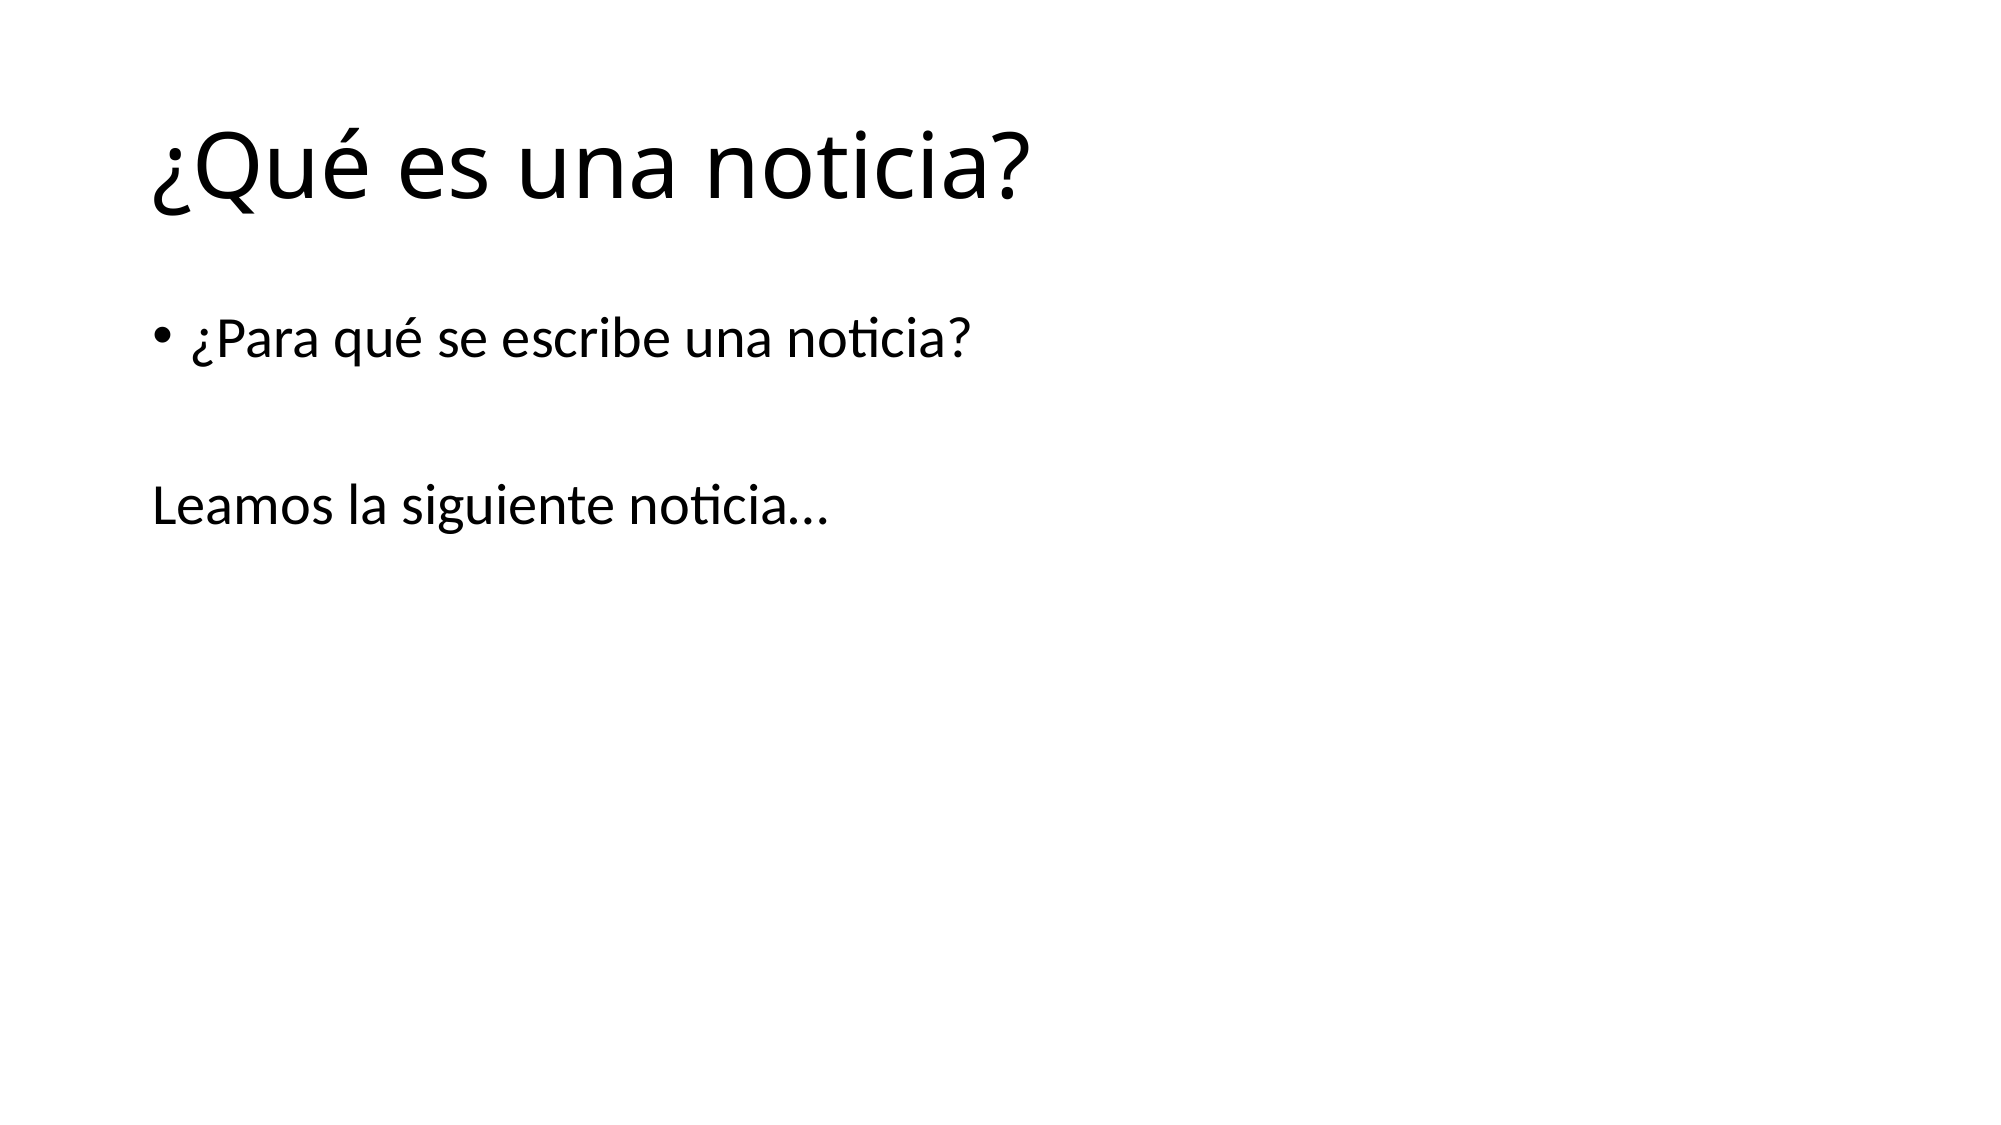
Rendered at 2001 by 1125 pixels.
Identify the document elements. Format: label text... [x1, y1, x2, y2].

list ¿Para qué se escribe una noticia? Leamos la siguiente noticia… [137, 299, 1863, 1014]
title ¿Qué es una noticia? [137, 59, 1863, 278]
